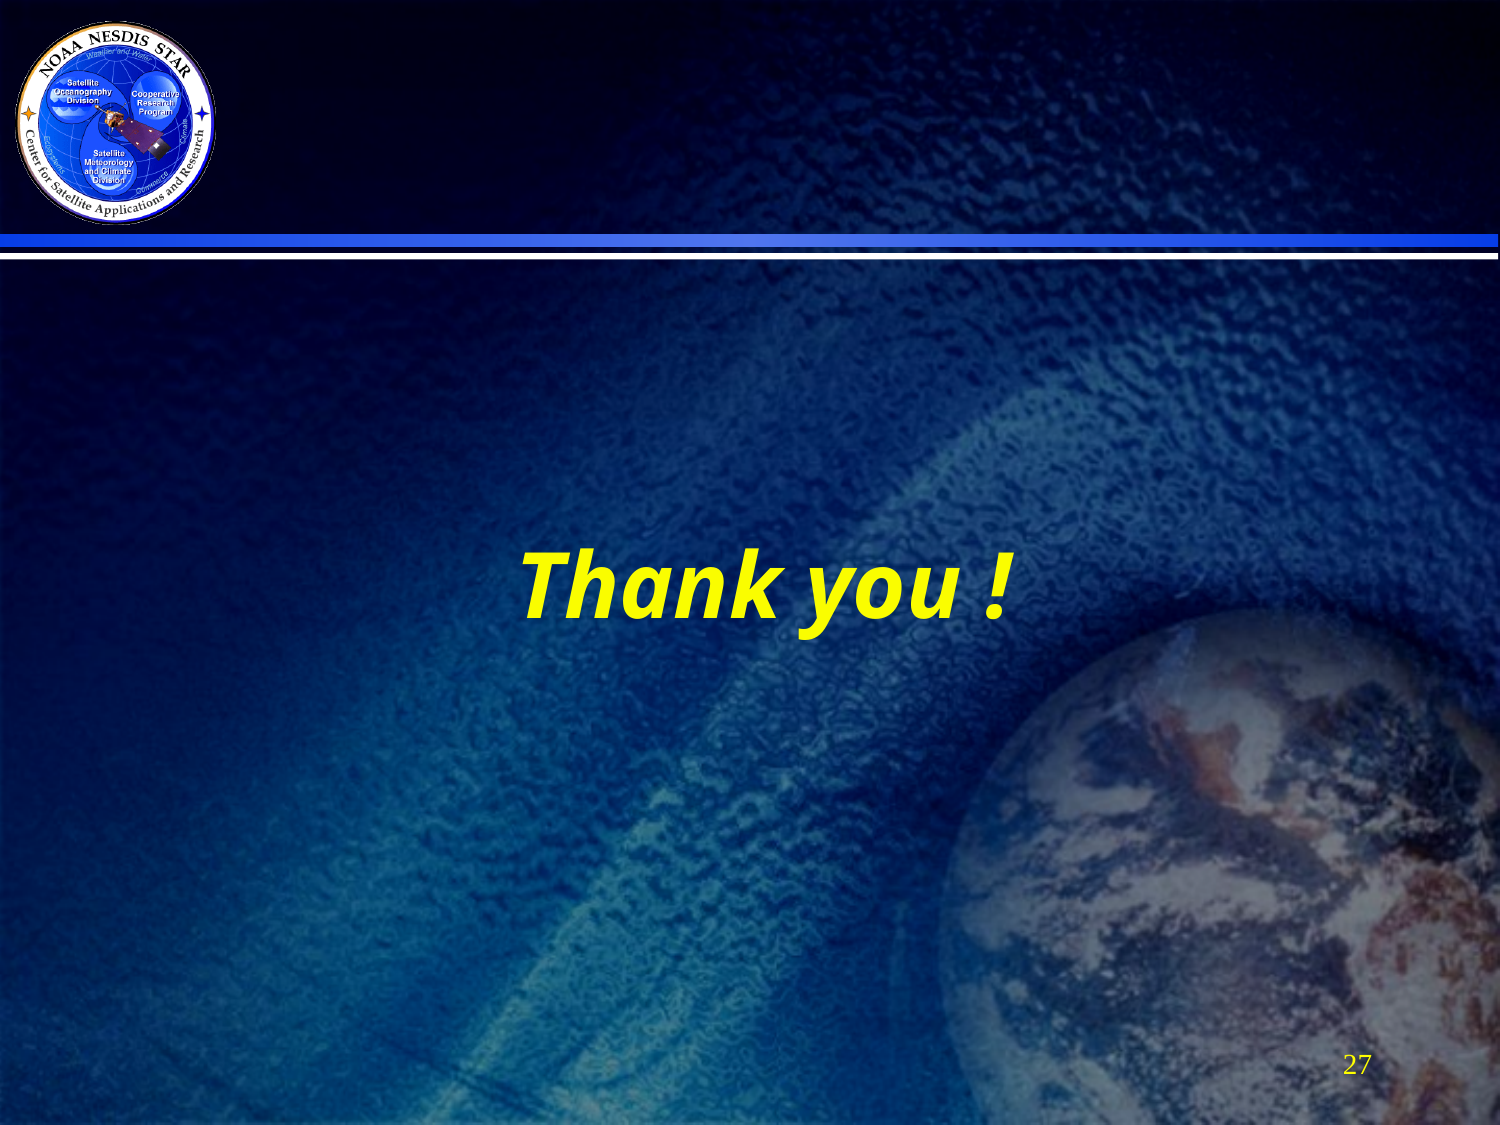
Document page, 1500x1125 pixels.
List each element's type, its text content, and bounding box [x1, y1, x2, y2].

picture [0, 0, 1500, 1125]
slide_number 27 [1074, 1024, 1388, 1101]
title Thank you ! [119, 457, 1408, 646]
